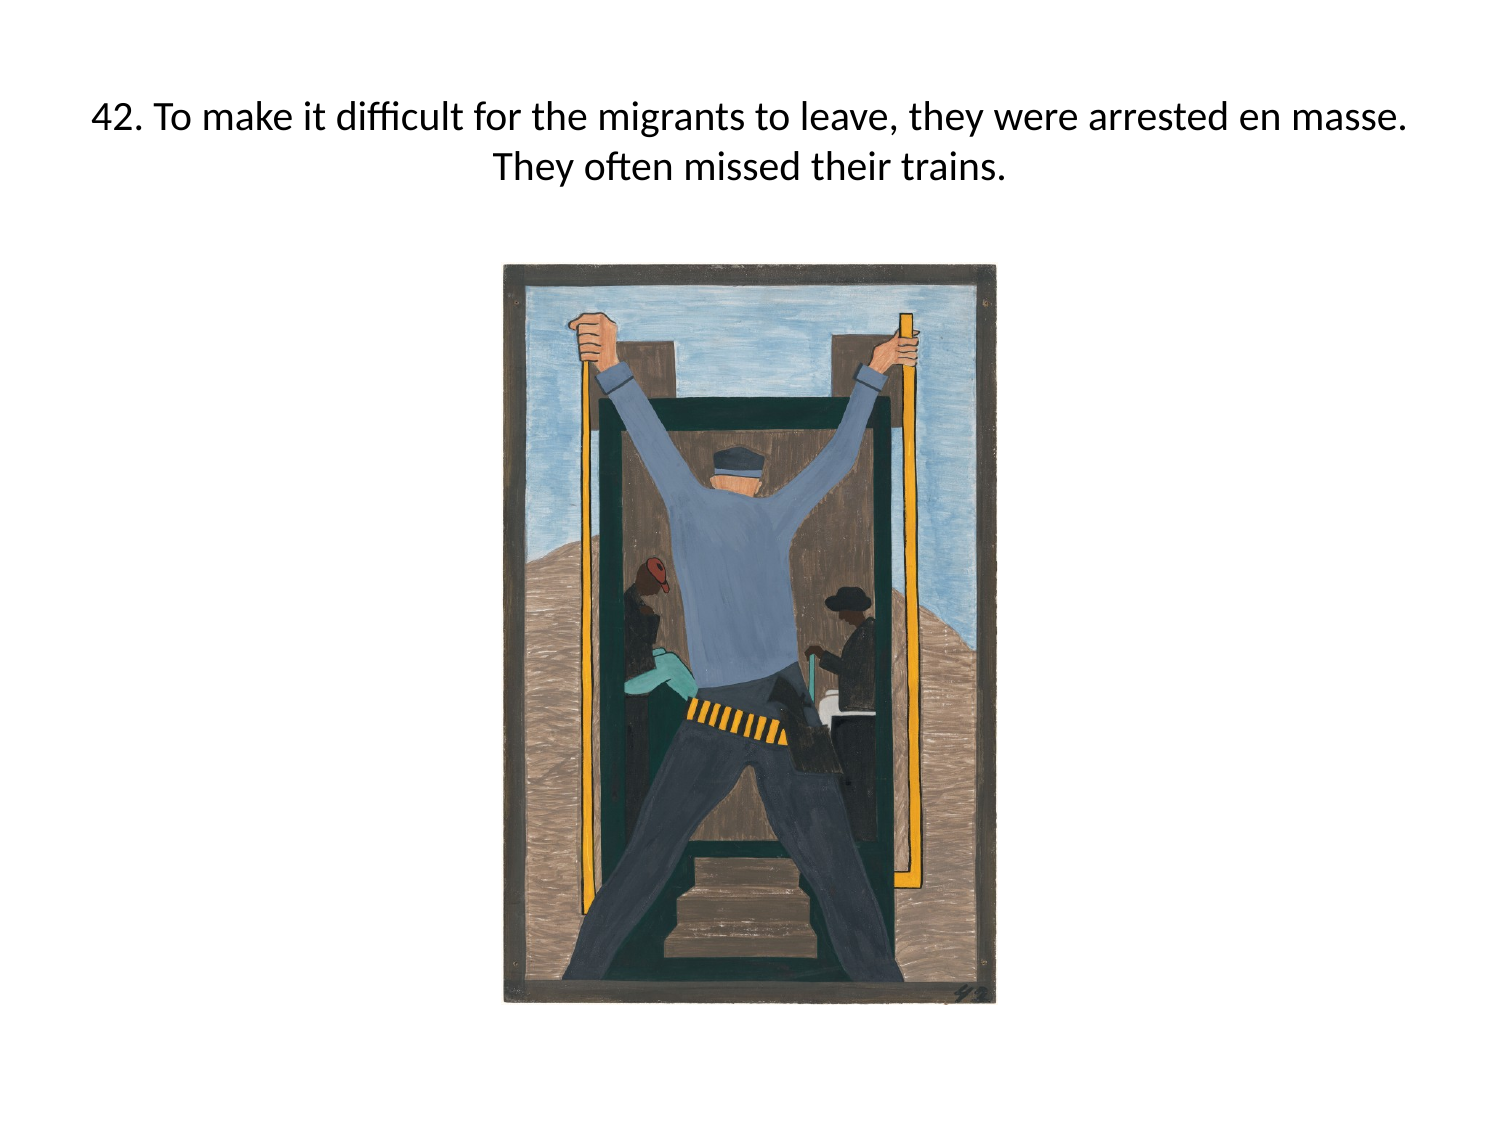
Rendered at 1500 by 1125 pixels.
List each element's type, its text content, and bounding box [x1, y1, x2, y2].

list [74, 262, 1426, 1006]
title 42. To make it difficult for the migrants to leave, they were arrested en masse. They often missed their trains. [75, 45, 1425, 233]
